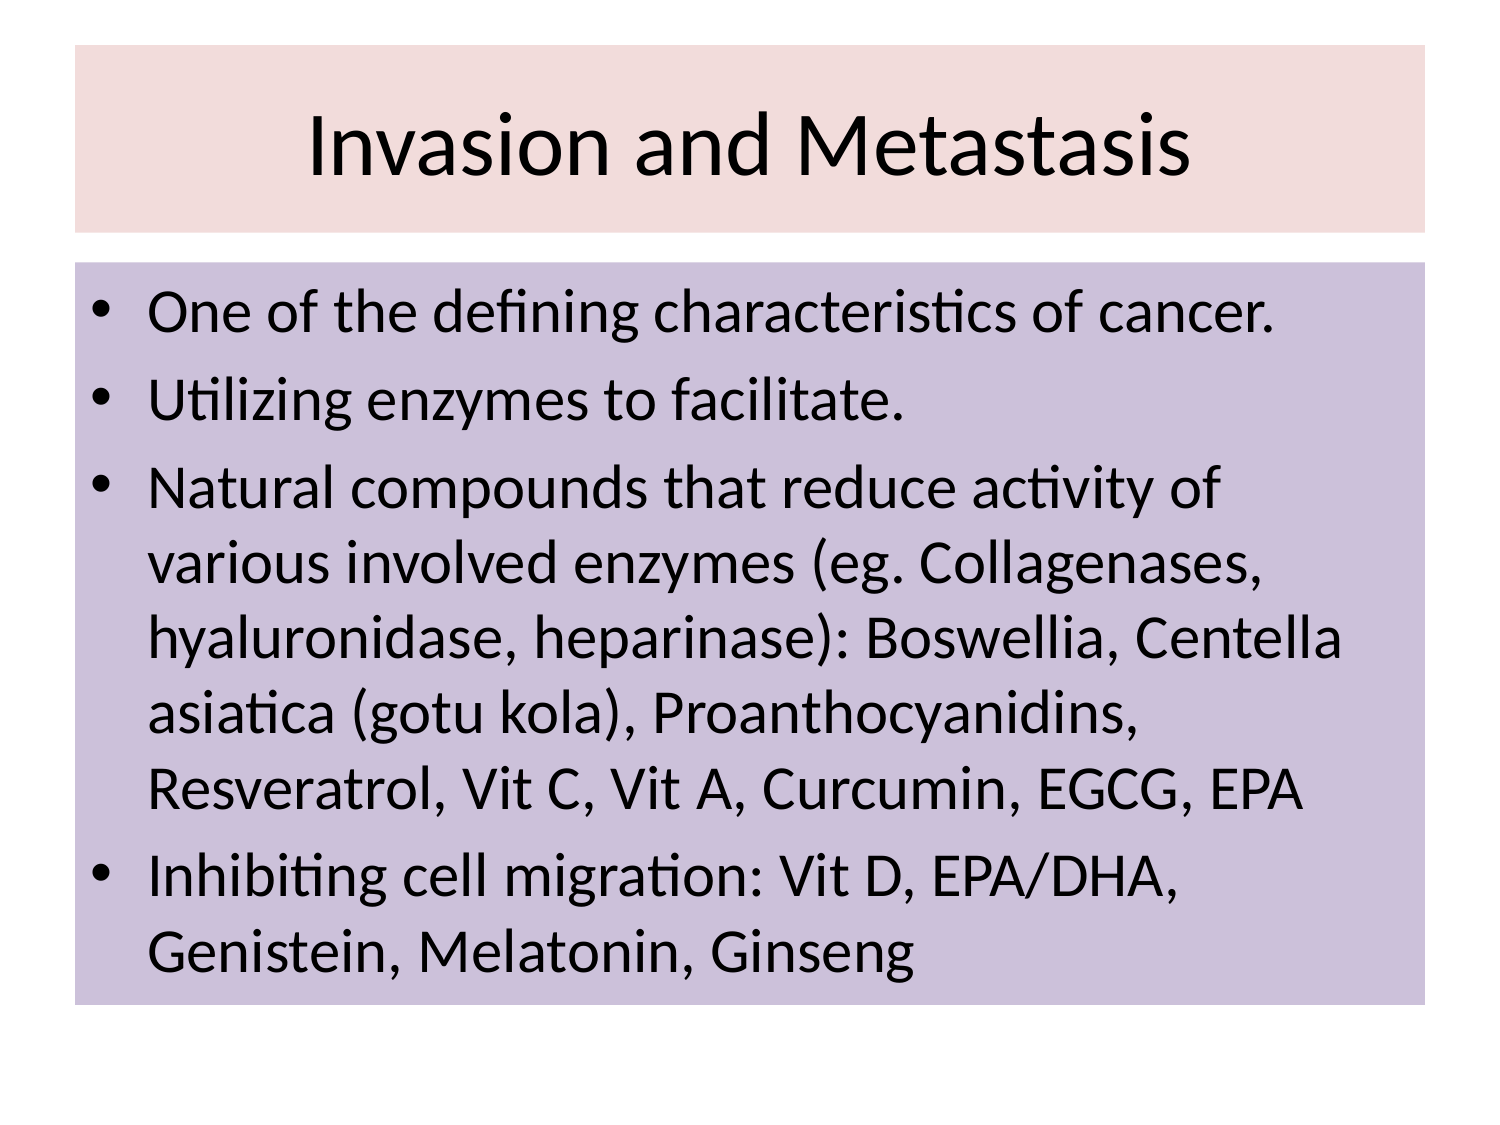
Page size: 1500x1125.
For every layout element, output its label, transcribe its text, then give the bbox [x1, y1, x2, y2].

list One of the defining characteristics of cancer. Utilizing enzymes to facilitate. Natural compounds that reduce activity of various involved enzymes (eg. Collagenases, hyaluronidase, heparinase): Boswellia, Centella asiatica (gotu kola), Proanthocyanidins, Resveratrol, Vit C, Vit A, Curcumin, EGCG, EPA Inhibiting cell migration: Vit D, EPA/DHA, Genistein, Melatonin, Ginseng [74, 262, 1426, 1006]
title Invasion and Metastasis [74, 44, 1426, 233]
